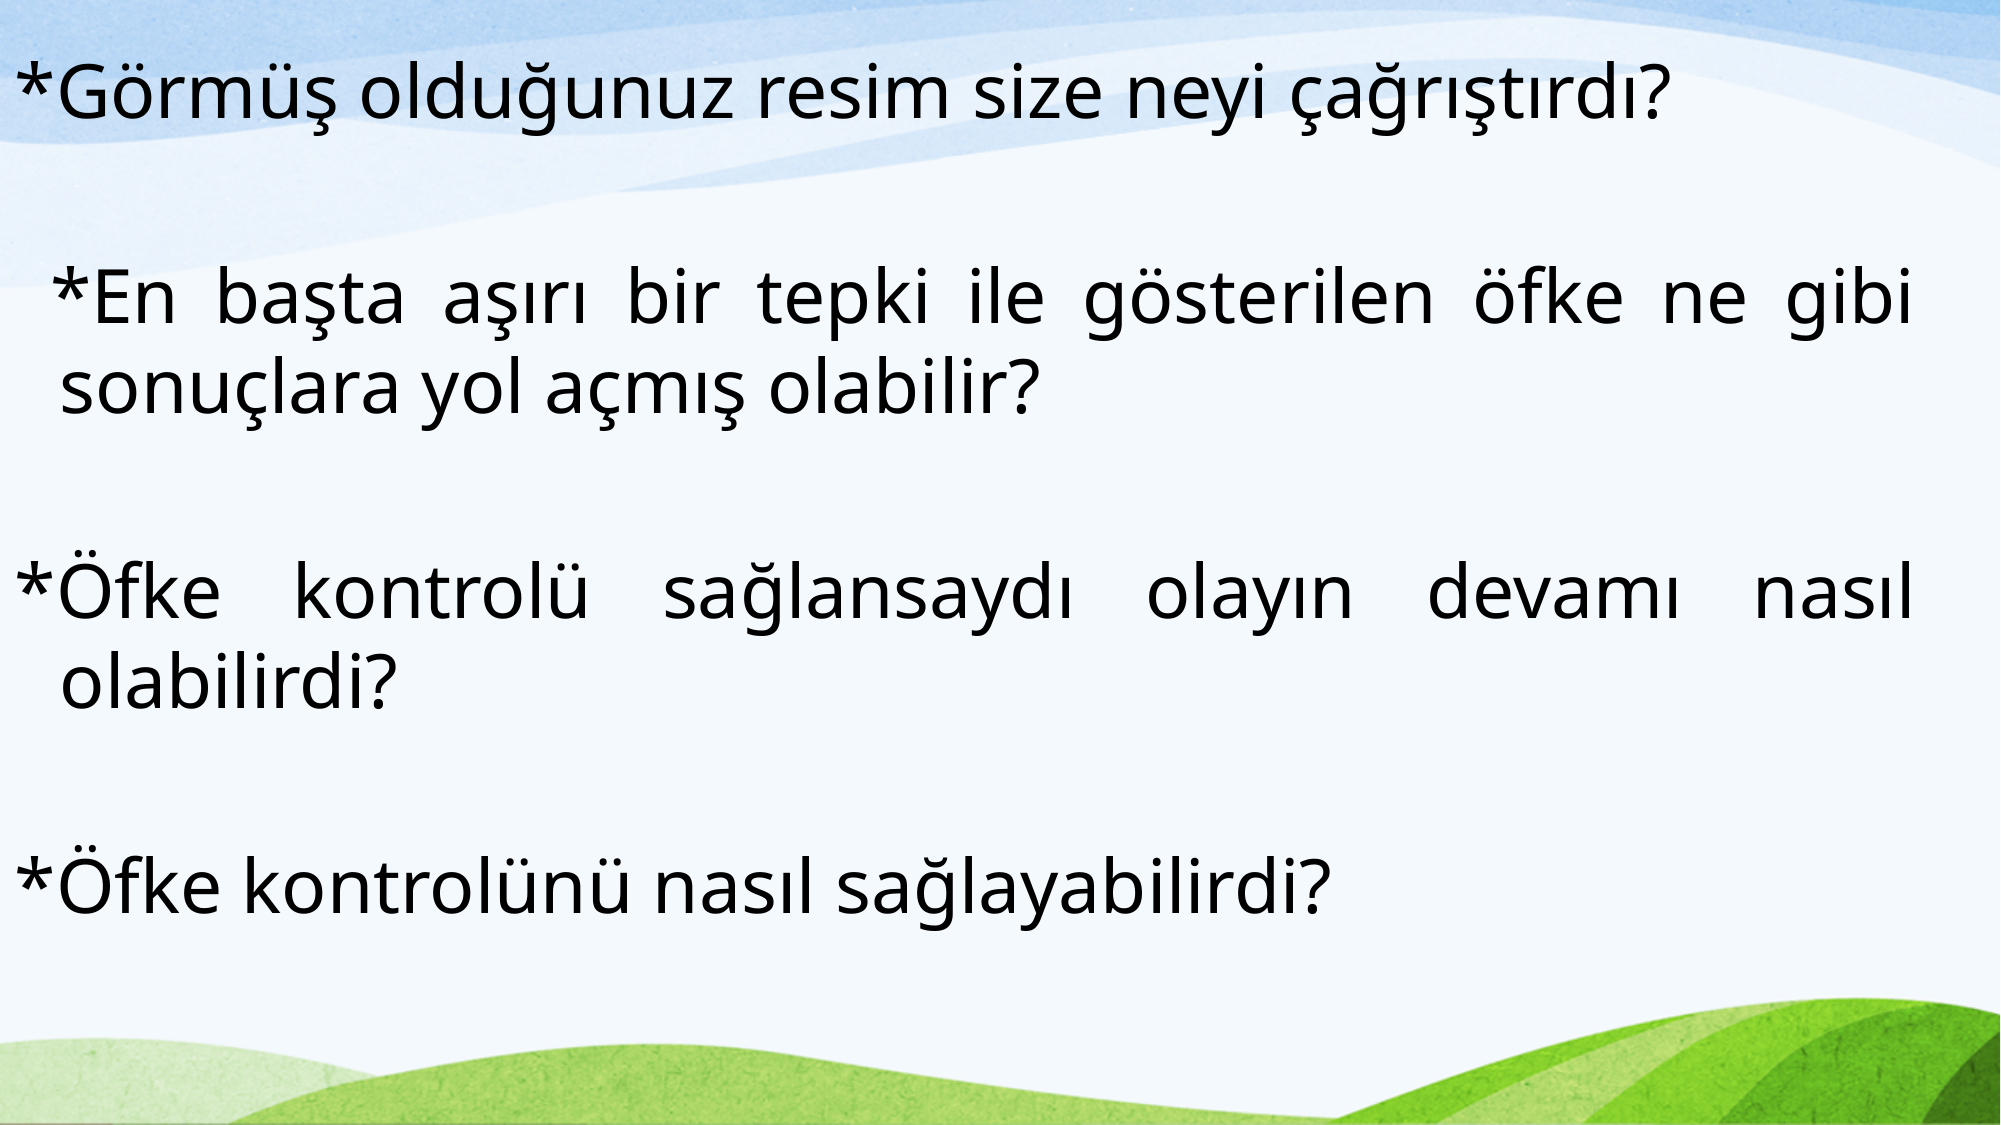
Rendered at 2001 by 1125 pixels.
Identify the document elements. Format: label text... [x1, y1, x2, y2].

text_box *Görmüş olduğunuz resim size neyi çağrıştırdı? *En başta aşırı bir tepki ile gösterilen öfke ne gibi sonuçlara yol açmış olabilir? *Öfke kontrolü sağlansaydı olayın devamı nasıl olabilirdi? *Öfke kontrolünü nasıl sağlayabilirdi? [0, 36, 1932, 936]
picture [0, 0, 2001, 1125]
